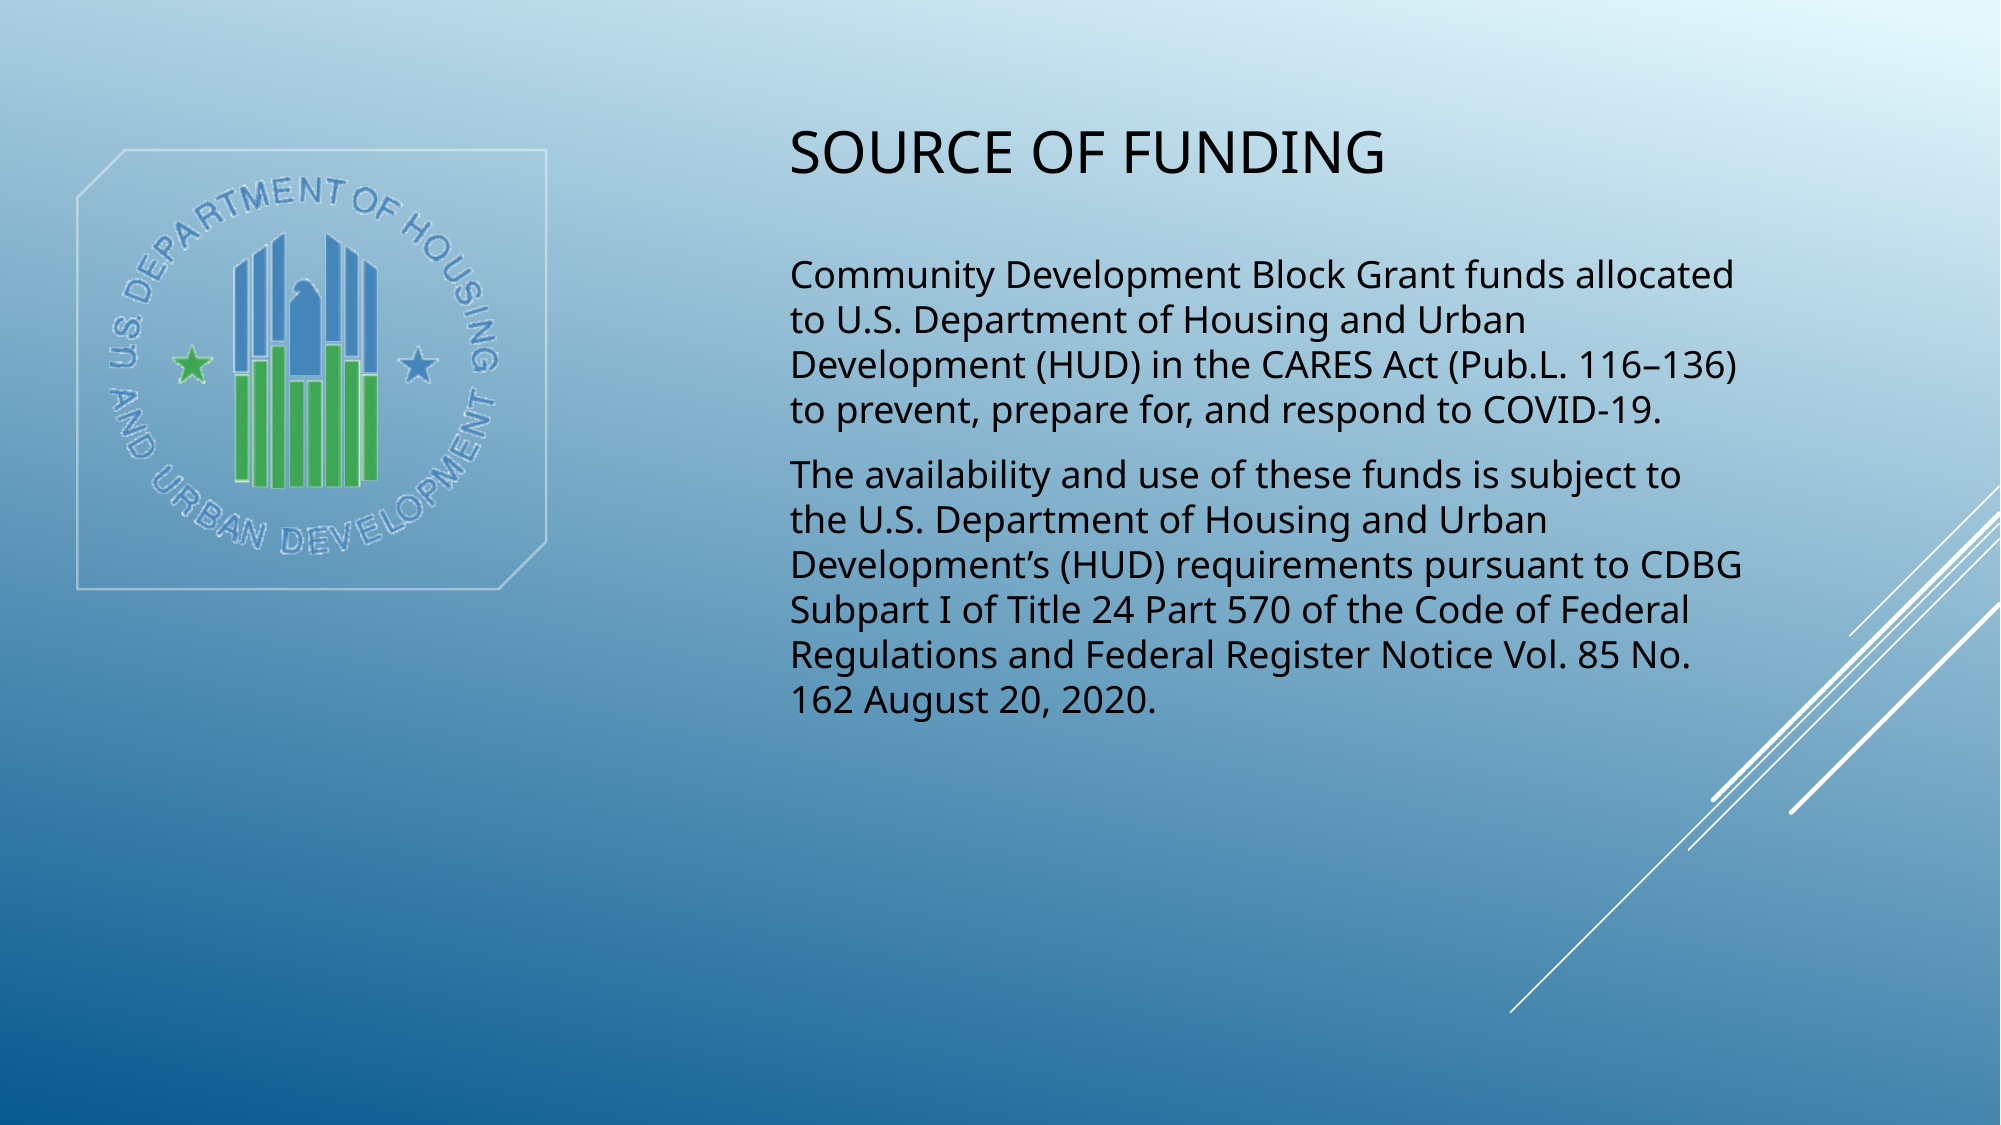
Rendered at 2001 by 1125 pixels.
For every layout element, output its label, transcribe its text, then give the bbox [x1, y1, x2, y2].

picture [77, 149, 547, 590]
title Source of Funding [774, 75, 1763, 194]
list Community Development Block Grant funds allocated to U.S. Department of Housing and Urban Development (HUD) in the CARES Act (Pub.L. 116–136) to prevent, prepare for, and respond to COVID-19. The availability and use of these funds is subject to the U.S. Department of Housing and Urban Development’s (HUD) requirements pursuant to CDBG Subpart I of Title 24 Part 570 of the Code of Federal Regulations and Federal Register Notice Vol. 85 No. 162 August 20, 2020. [774, 243, 1763, 1011]
